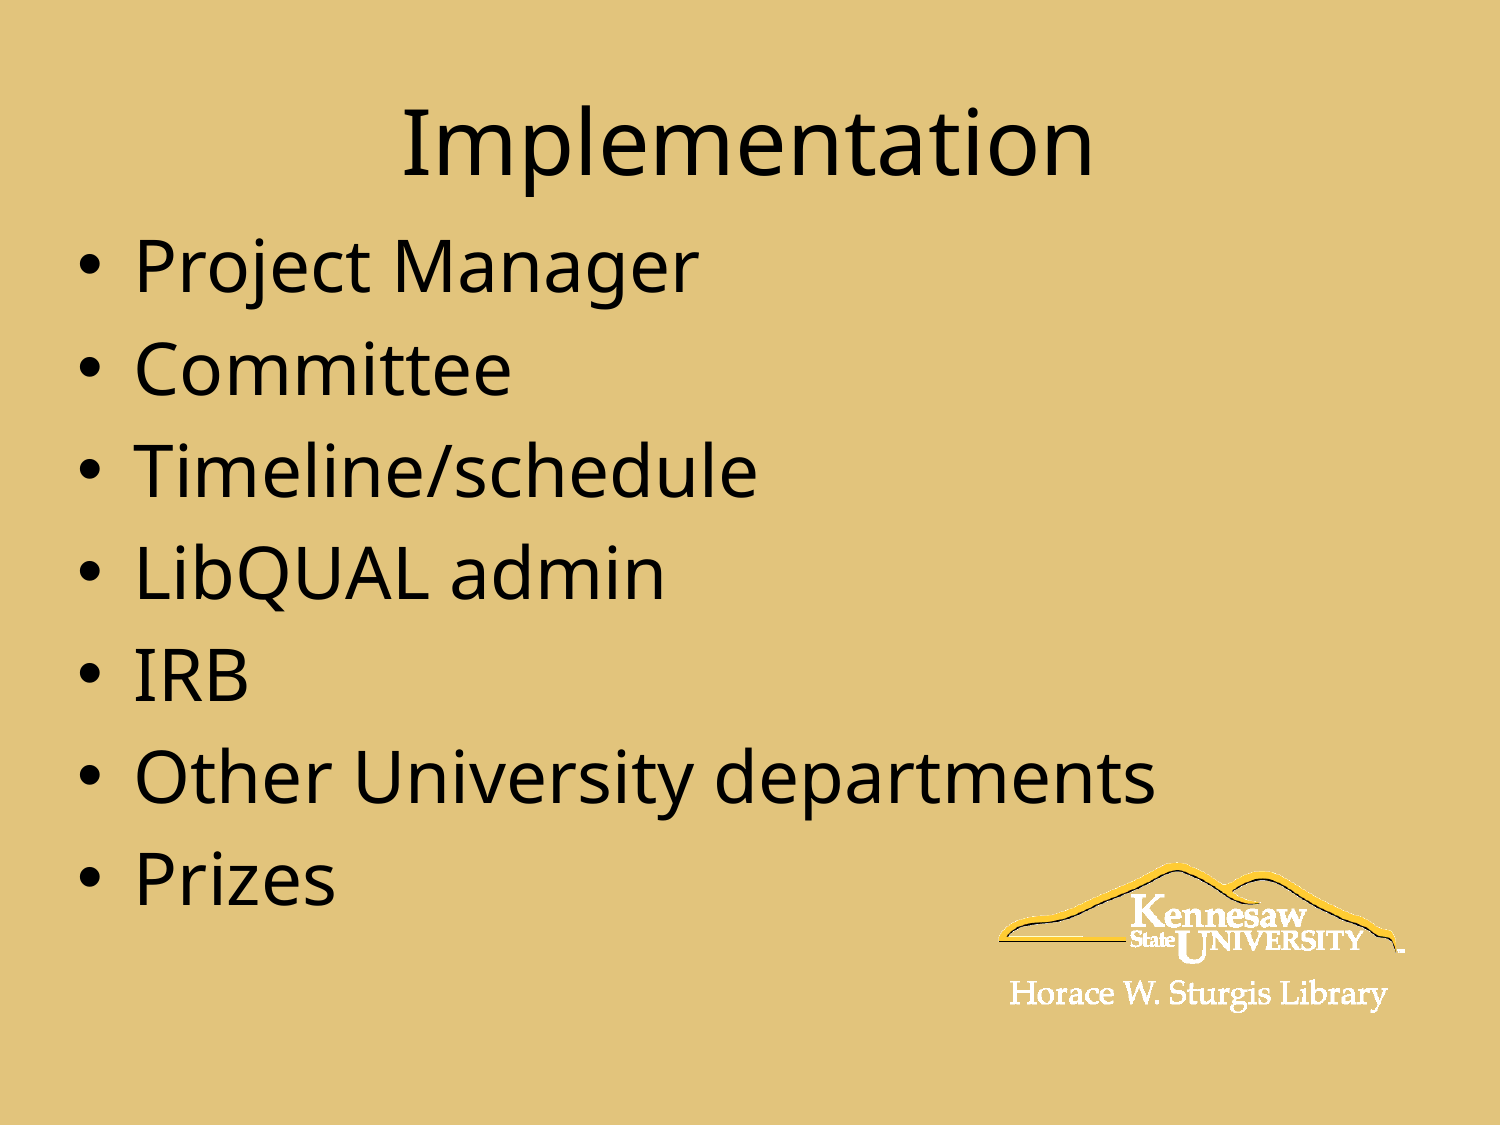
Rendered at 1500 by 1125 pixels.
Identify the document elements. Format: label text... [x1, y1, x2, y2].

list Project Manager Committee Timeline/schedule LibQUAL admin IRB Other University departments Prizes [62, 212, 1413, 956]
title Implementation [75, 45, 1425, 233]
picture [962, 849, 1443, 1019]
